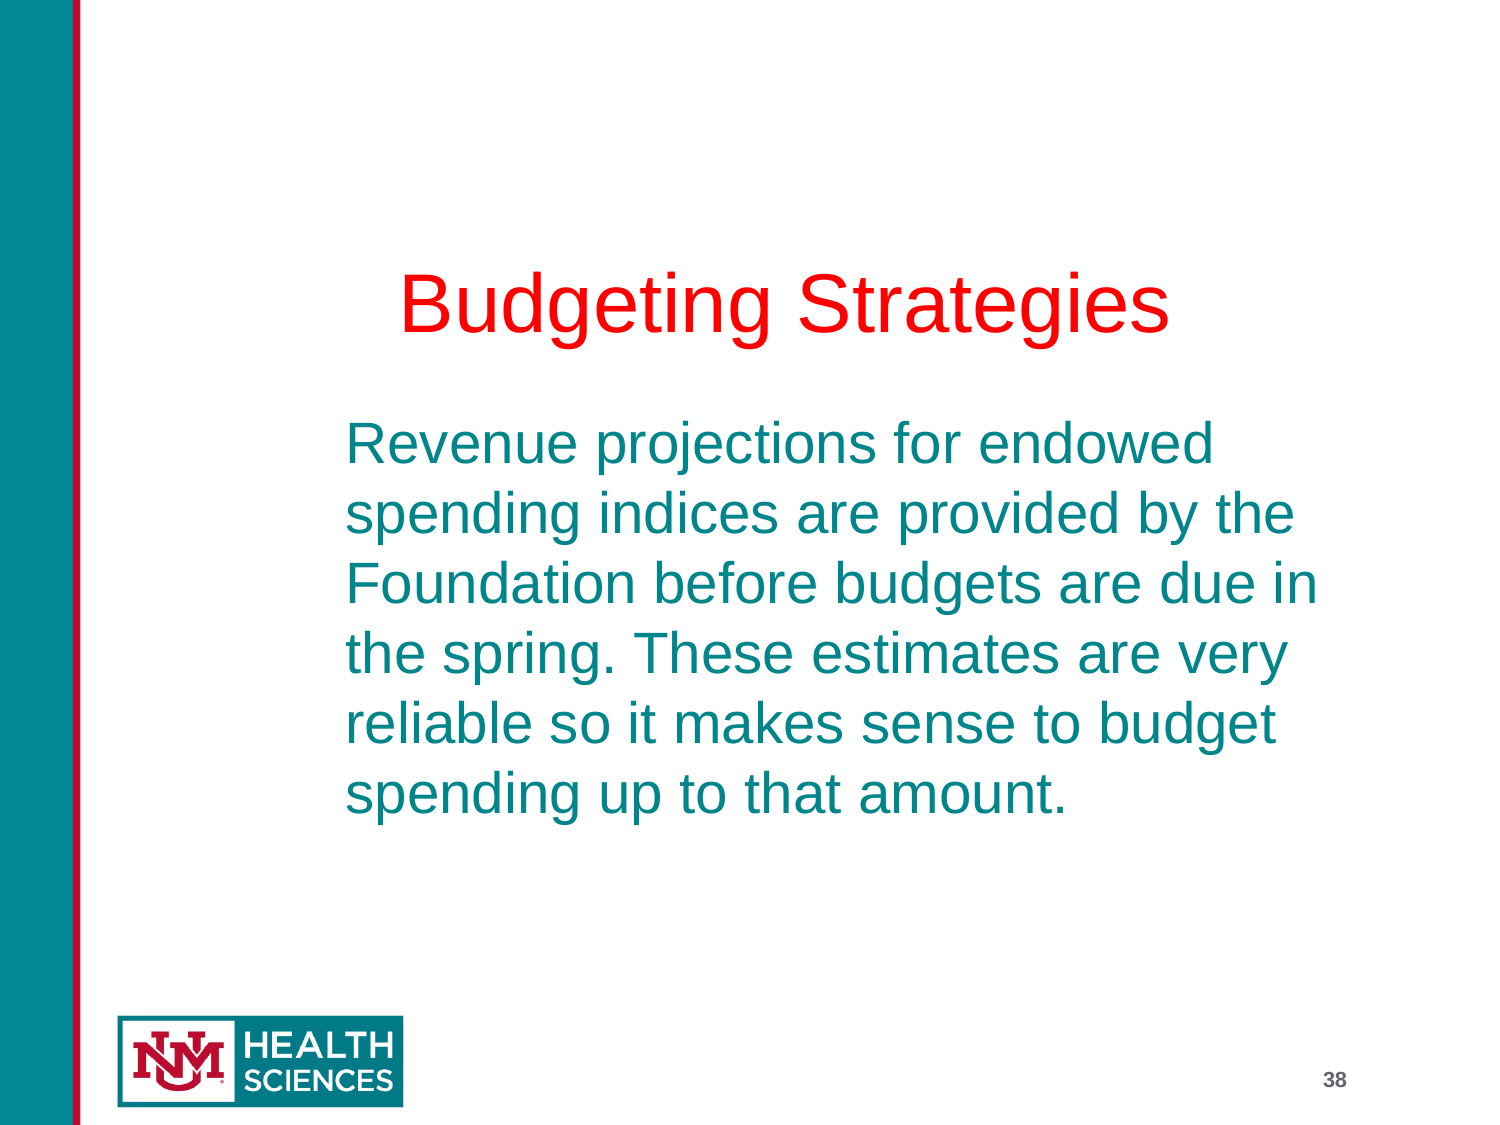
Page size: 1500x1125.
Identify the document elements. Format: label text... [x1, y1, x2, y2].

picture [99, 997, 421, 1125]
text_box Budgeting Strategies [224, 242, 1347, 357]
text_box Revenue projections for endowed spending indices are provided by the Foundation before budgets are due in the spring. These estimates are very reliable so it makes sense to budget spending up to that amount. [330, 327, 1402, 903]
slide_number 38 [1165, 1058, 1362, 1125]
